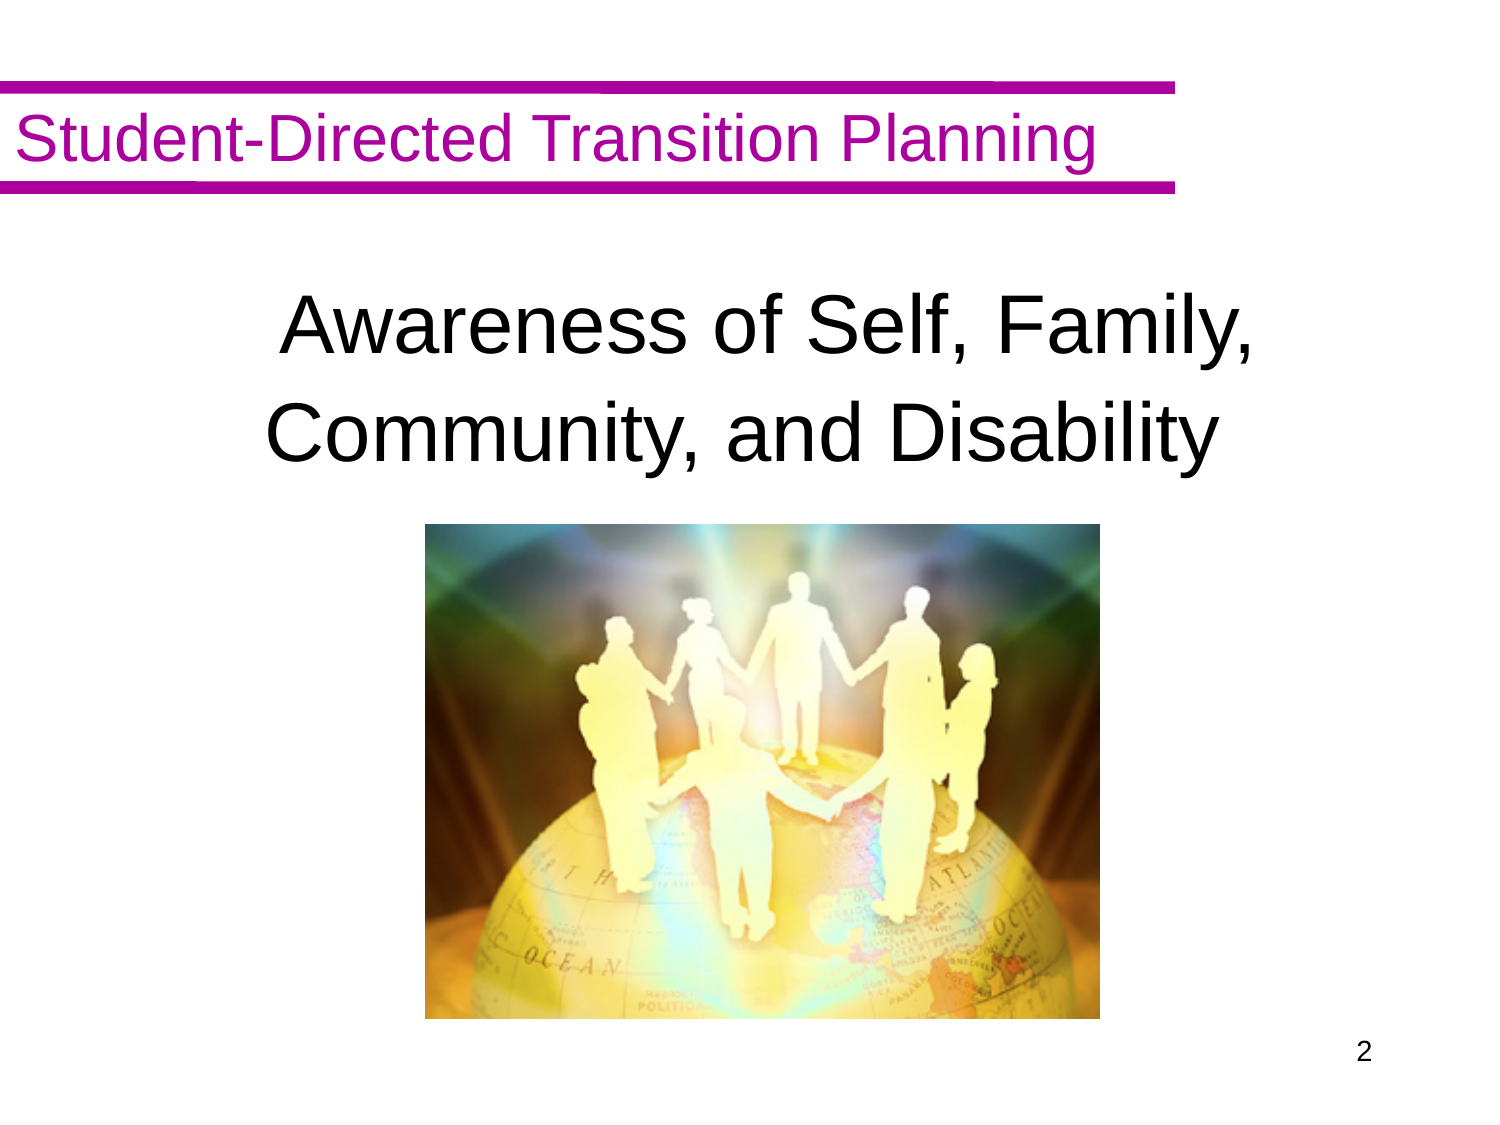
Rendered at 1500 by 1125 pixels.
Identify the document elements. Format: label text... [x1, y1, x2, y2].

picture [424, 524, 1101, 1019]
slide_number 1 [1074, 1024, 1388, 1101]
title Awareness of Self, Family, Community, and Disability [162, 262, 1375, 625]
